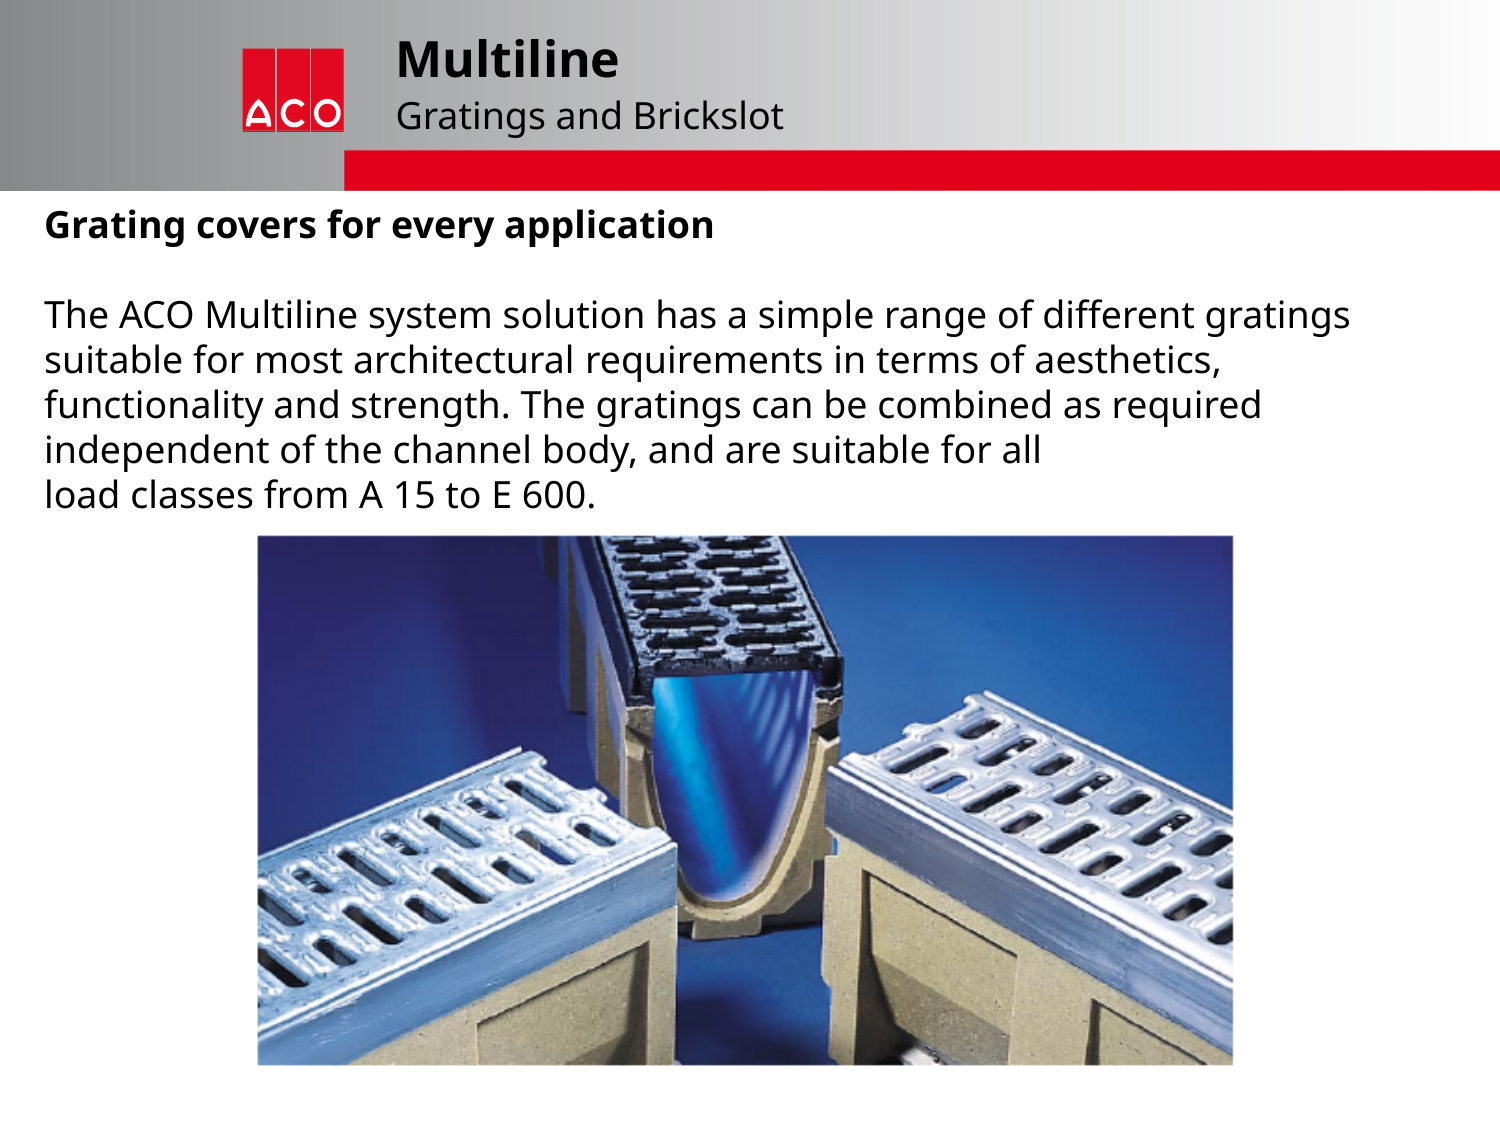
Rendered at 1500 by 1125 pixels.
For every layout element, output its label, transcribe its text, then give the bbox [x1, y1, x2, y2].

text_box Multiline Gratings and Brickslot [395, 0, 1306, 138]
text_box Grating covers for every application The ACO Multiline system solution has a simple range of different gratings suitable for most architectural requirements in terms of aesthetics, functionality and strength. The gratings can be combined as required independent of the channel body, and are suitable for all load classes from A 15 to E 600. [29, 193, 1459, 524]
picture [0, 0, 1500, 191]
picture [247, 526, 1253, 1075]
